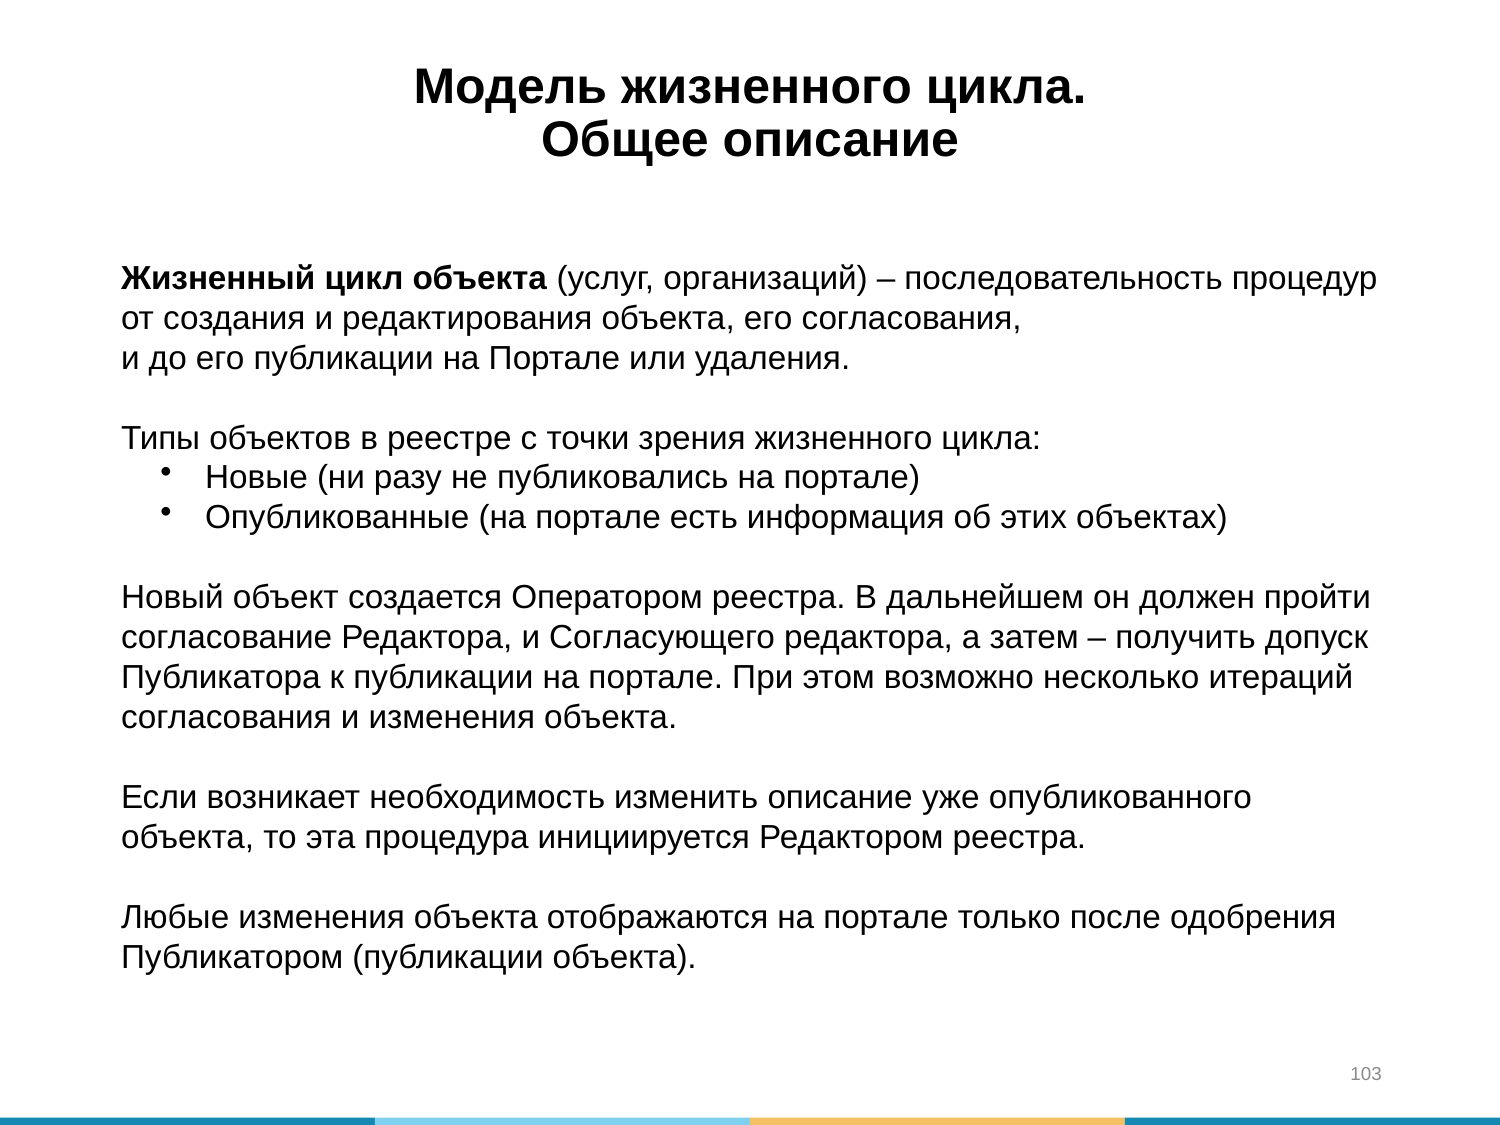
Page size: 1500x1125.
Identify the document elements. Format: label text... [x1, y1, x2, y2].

text_box Модель жизненного цикла. Общее описание [97, 54, 1403, 126]
text_box Жизненный цикл объекта (услуг, организаций) – последовательность процедур от создания и редактирования объекта, его согласования, и до его публикации на Портале или удаления. Типы объектов в реестре с точки зрения жизненного цикла: Новые (ни разу не публиковались на портале) Опубликованные (на портале есть информация об этих объектах) Новый объект создается Оператором реестра. В дальнейшем он должен пройти согласование Редактора, и Согласующего редактора, а затем – получить допуск Публикатора к публикации на портале. При этом возможно несколько итераций согласования и изменения объекта. Если возникает необходимость изменить описание уже опубликованного объекта, то эта процедура инициируется Редактором реестра. Любые изменения объекта отображаются на портале только после одобрения Публикатором (публикации объекта). [106, 248, 1394, 983]
slide_number 103 [1059, 1042, 1397, 1103]
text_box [0, 1117, 1500, 1125]
